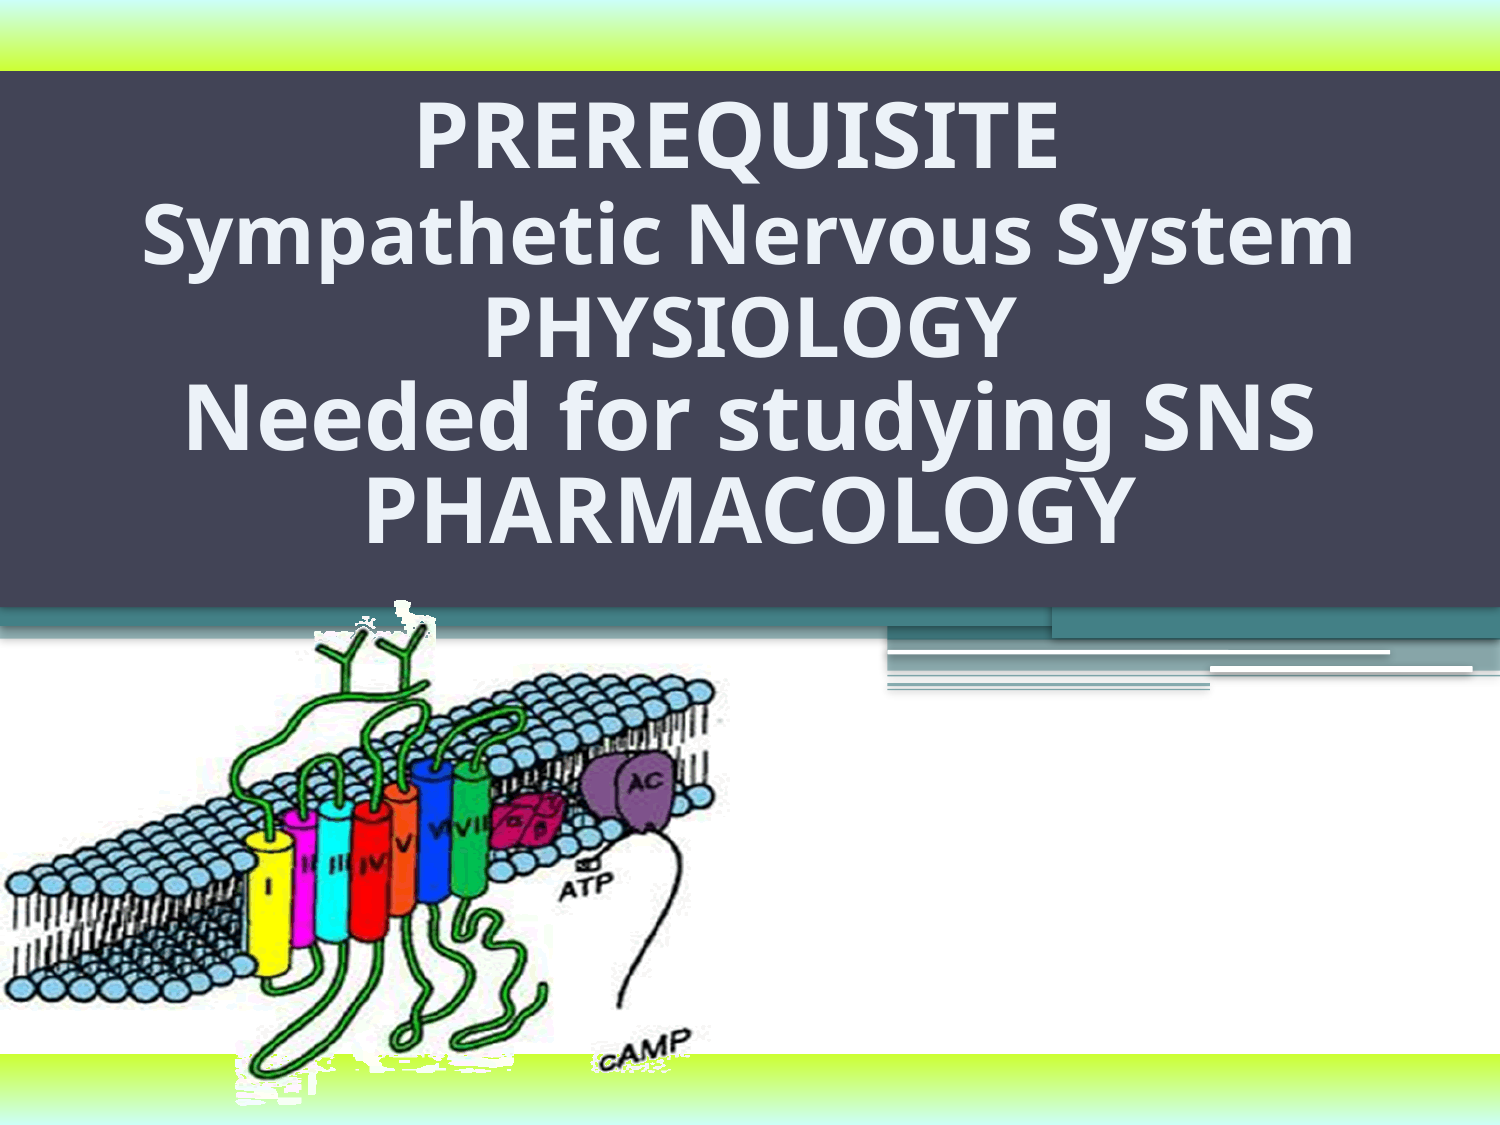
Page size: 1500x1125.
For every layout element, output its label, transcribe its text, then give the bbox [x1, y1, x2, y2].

text_box [0, 0, 1500, 72]
picture [0, 568, 739, 1125]
text_box PREREQUISITE Sympathetic Nervous System PHYSIOLOGY Needed for studying SNS PHARMACOLOGY [29, 85, 1471, 570]
text_box [745, 1053, 1500, 1125]
